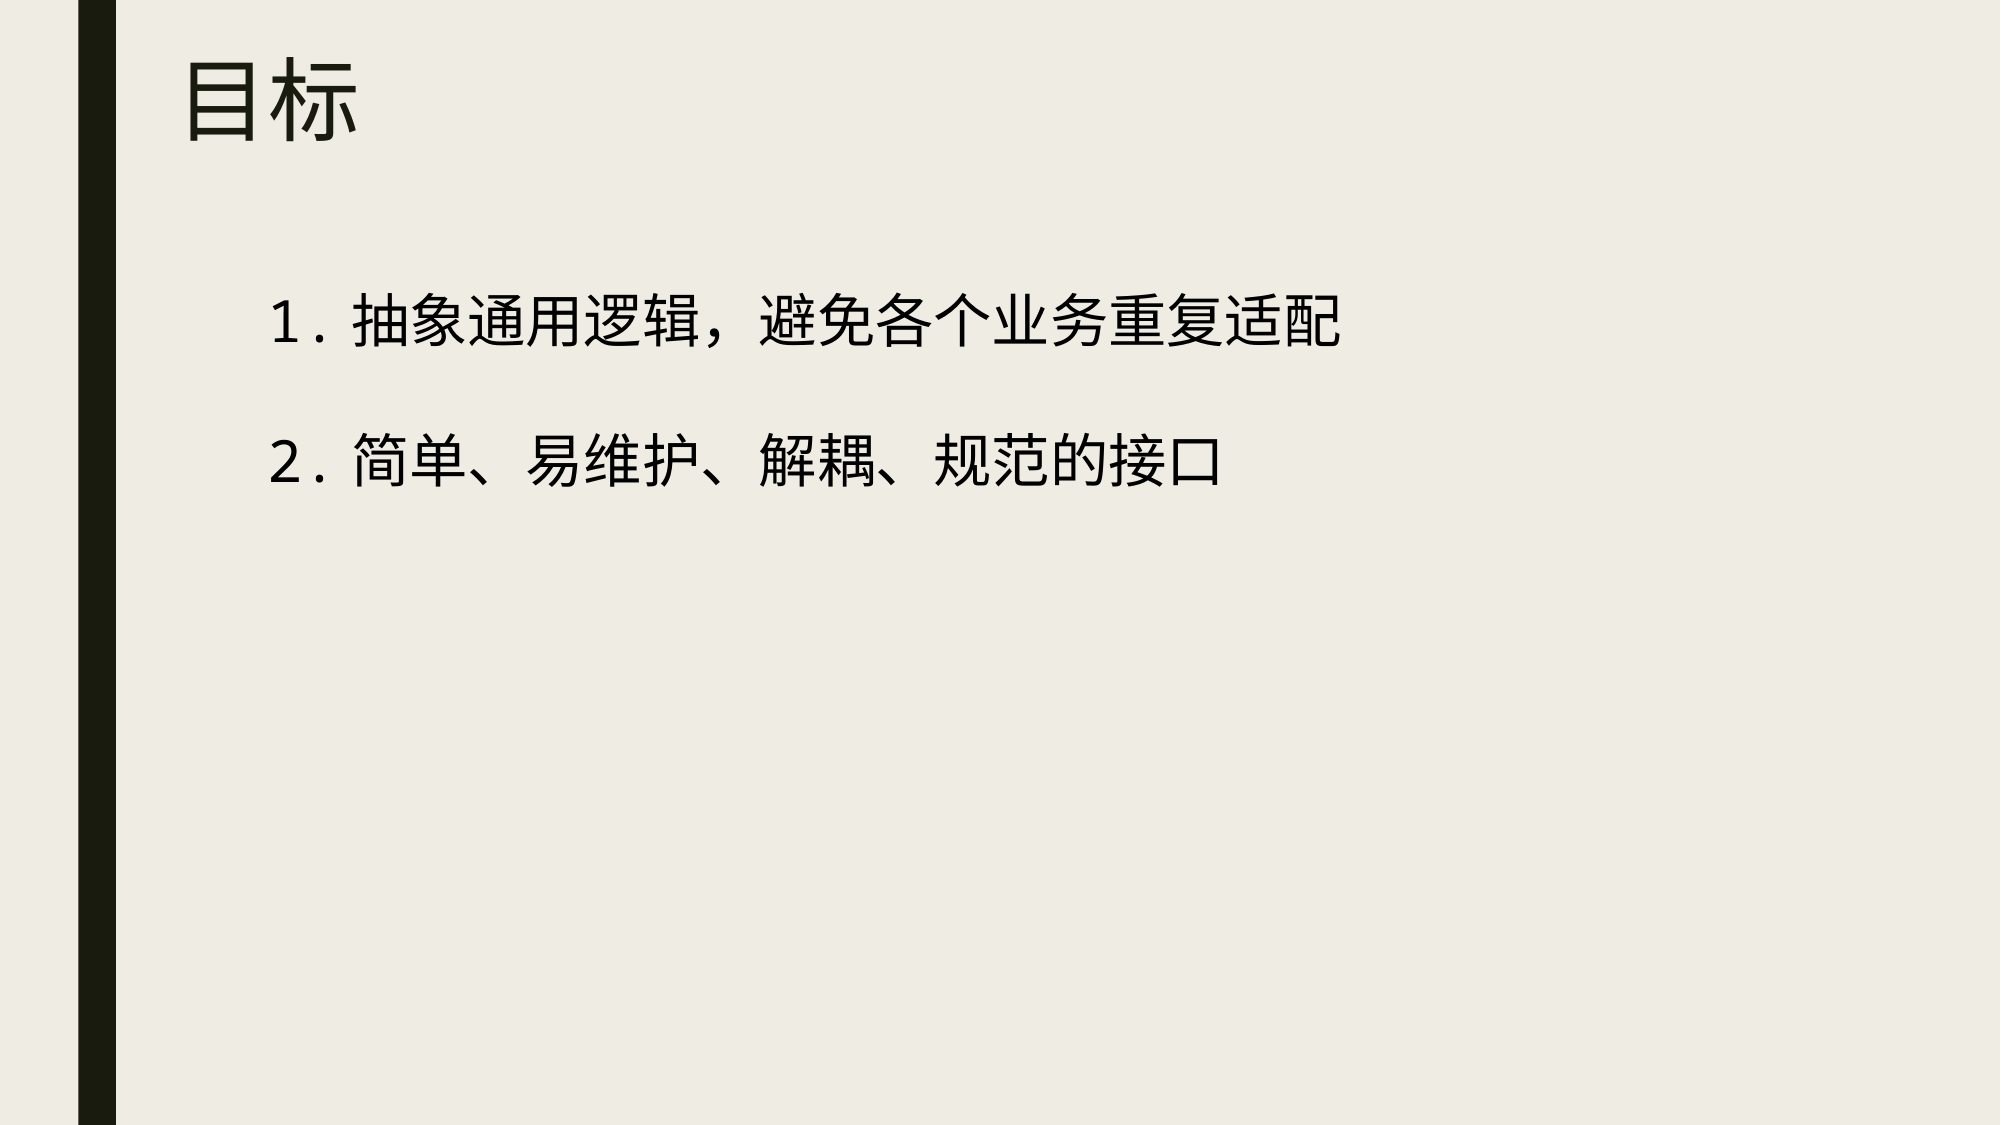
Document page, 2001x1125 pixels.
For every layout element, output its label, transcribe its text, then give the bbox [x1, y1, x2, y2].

title 目标 [161, 48, 1737, 293]
text_box 1.抽象通用逻辑，避免各个业务重复适配 2.简单、易维护、解耦、规范的接口 [252, 277, 1420, 502]
